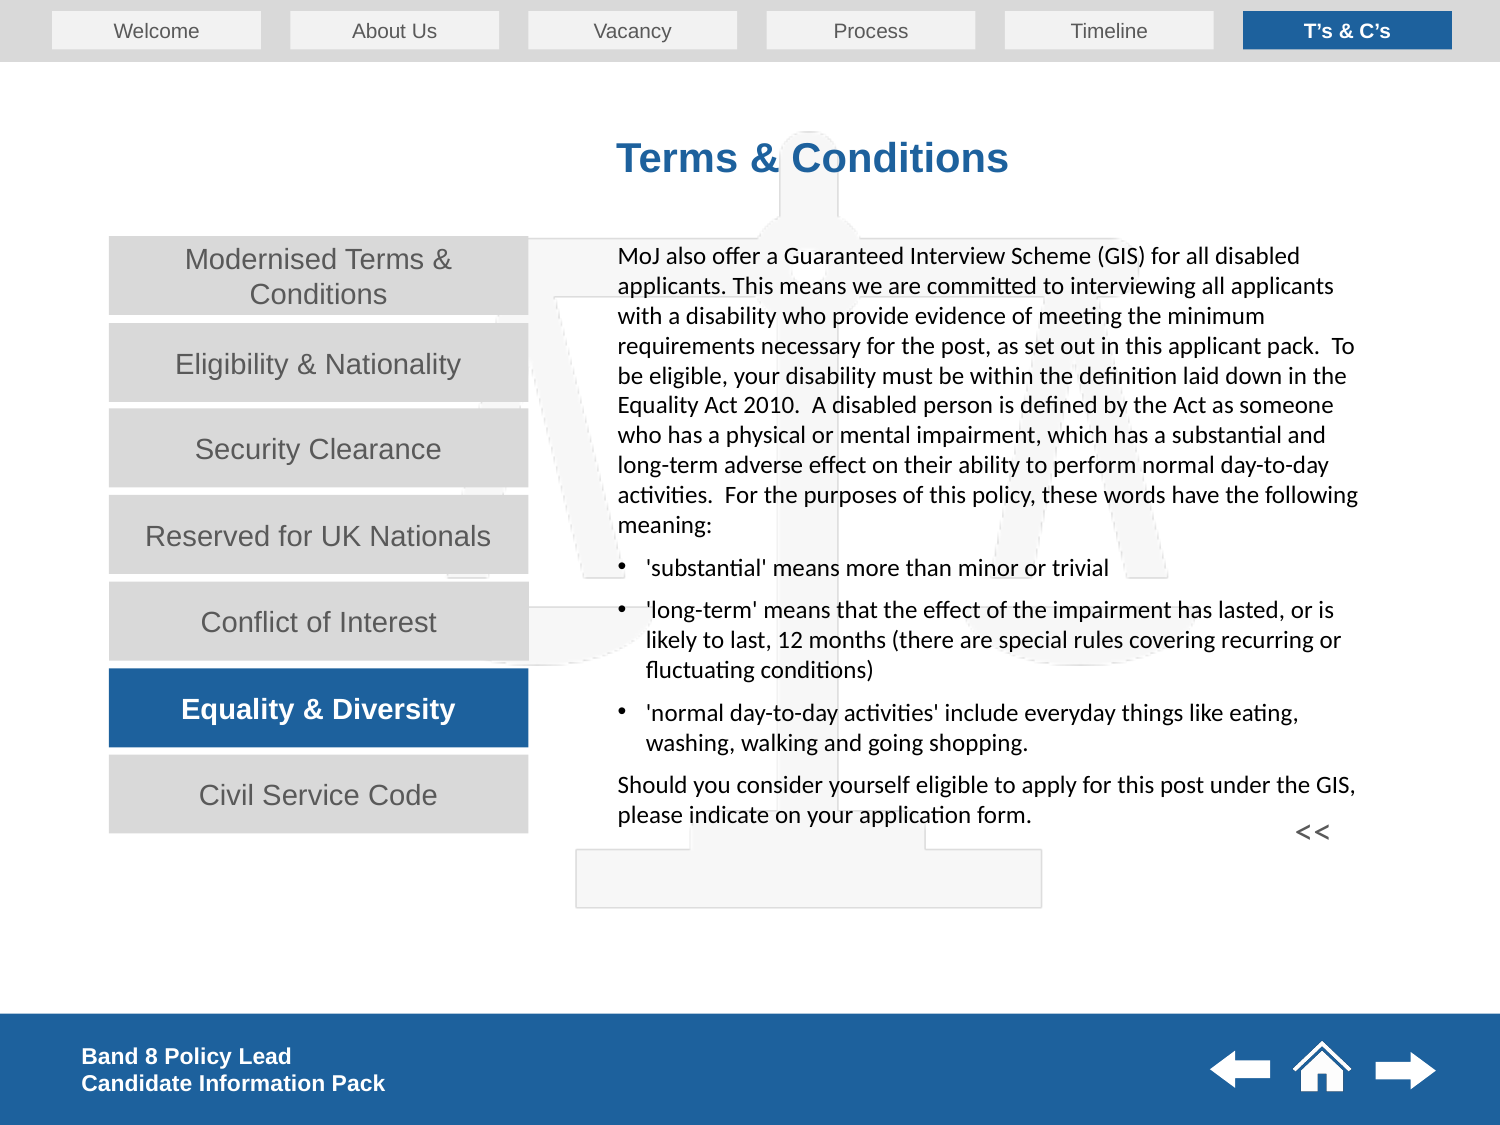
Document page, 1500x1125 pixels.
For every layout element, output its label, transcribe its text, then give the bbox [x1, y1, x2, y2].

text_box Reserved for UK Nationals [108, 494, 529, 575]
text_box Vacancy [527, 10, 738, 50]
text_box Timeline [1004, 10, 1215, 50]
picture [1288, 1032, 1356, 1100]
text_box [0, 0, 1500, 63]
text_box Equality & Diversity [108, 667, 529, 748]
text_box [0, 1013, 1500, 1125]
text_box Welcome [51, 10, 262, 50]
text_box Security Clearance [108, 407, 529, 488]
text_box Modernised Terms & Conditions [108, 235, 529, 316]
text_box [1208, 1048, 1272, 1090]
text_box Band 8 Policy Lead Candidate Information Pack [66, 1033, 401, 1104]
text_box Terms & Conditions [601, 129, 1500, 210]
text_box << [1279, 799, 1347, 860]
text_box Eligibility & Nationality [108, 322, 529, 403]
text_box T’s & C’s [1242, 10, 1453, 50]
text_box Civil Service Code [108, 754, 529, 834]
text_box Process [766, 10, 976, 50]
text_box [1374, 1049, 1438, 1092]
picture [344, 63, 1275, 986]
text_box Conflict of Interest [108, 581, 530, 662]
text_box MoJ also offer a Guaranteed Interview Scheme (GIS) for all disabled applicants. This means we are committed to interviewing all applicants with a disability who provide evidence of meeting the minimum requirements necessary for the post, as set out in this applicant pack. To be eligible, your disability must be within the definition laid down in the Equality Act 2010. A disabled person is defined by the Act as someone who has a physical or mental impairment, which has a substantial and long-term adverse effect on their ability to perform normal day-to-day activities. For the purposes of this policy, these words have the following meaning: 'substantial' means more than minor or trivial 'long-term' means that the effect of the impairment has lasted, or is likely to last, 12 months (there are special rules covering recurring or fluctuating conditions) 'normal day-to-day activities' include everyday things like eating, washing, walking and going shopping. Should you consider yourself eligible to apply for this post under the GIS, please indicate on your application form. [602, 231, 1391, 836]
text_box About Us [289, 10, 500, 50]
